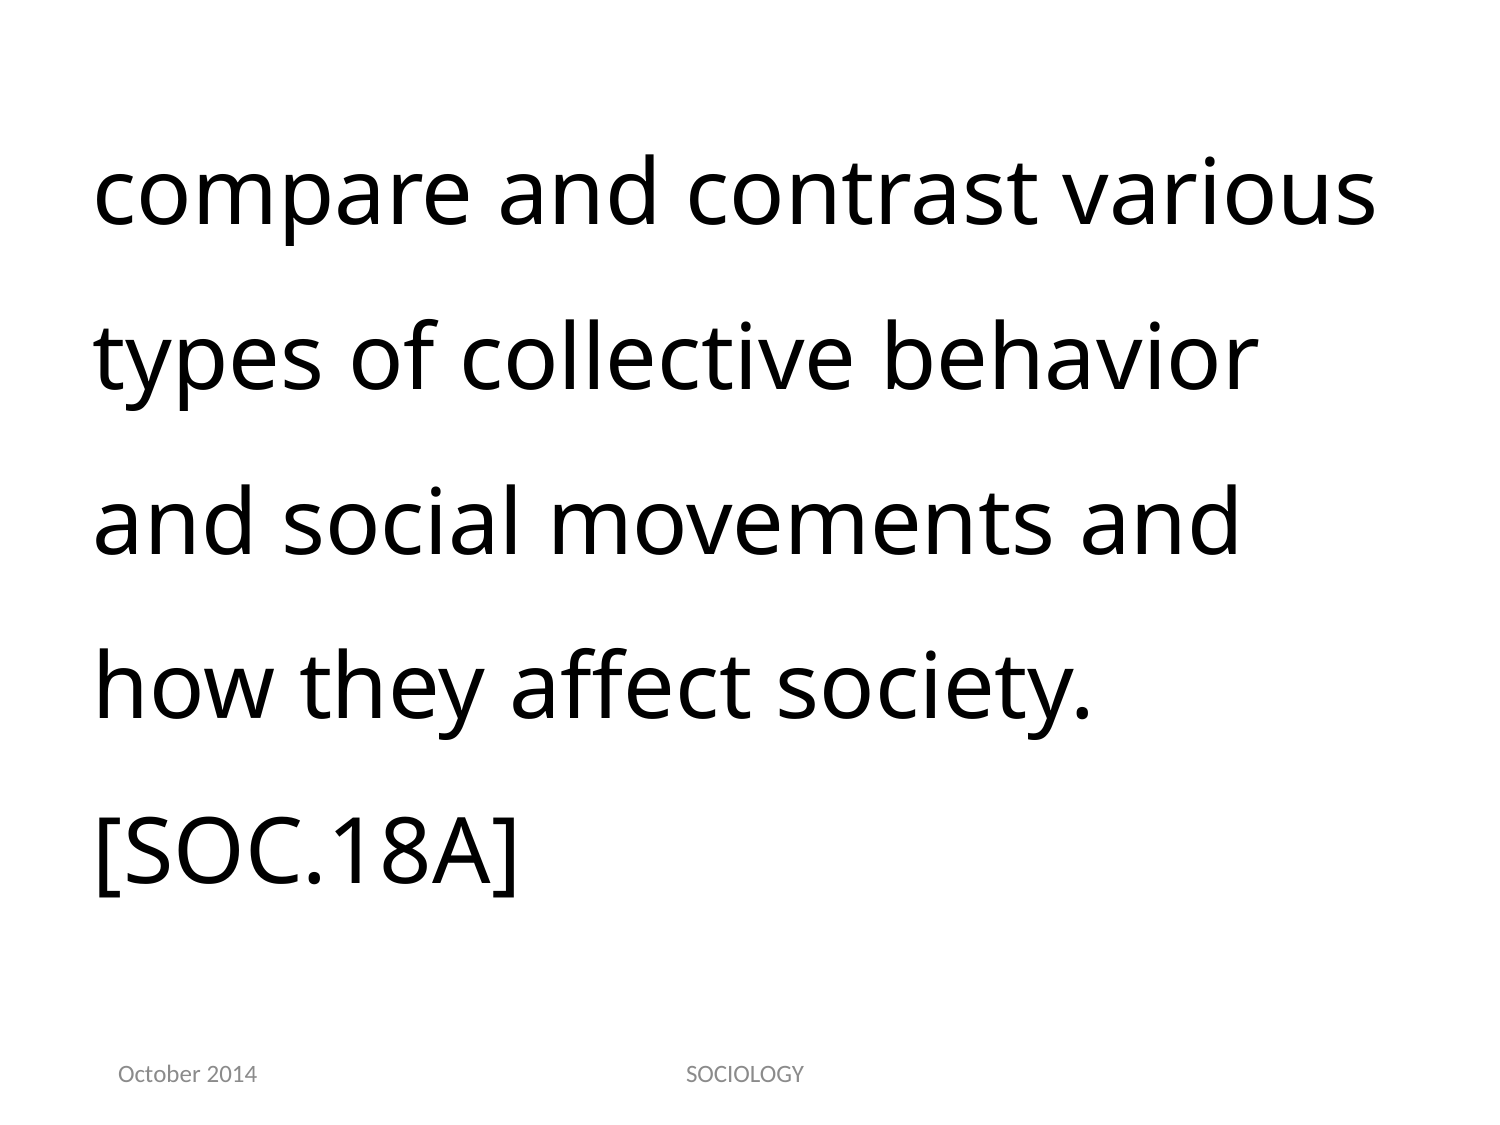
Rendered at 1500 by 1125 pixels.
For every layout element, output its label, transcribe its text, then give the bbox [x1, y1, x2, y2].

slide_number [103, 1042, 441, 1103]
footer SOCIOLOGY [492, 1042, 999, 1103]
subtitle compare and contrast various types of collective behavior and social movements and how they affect society.[SOC.18A] [78, 70, 1429, 1014]
